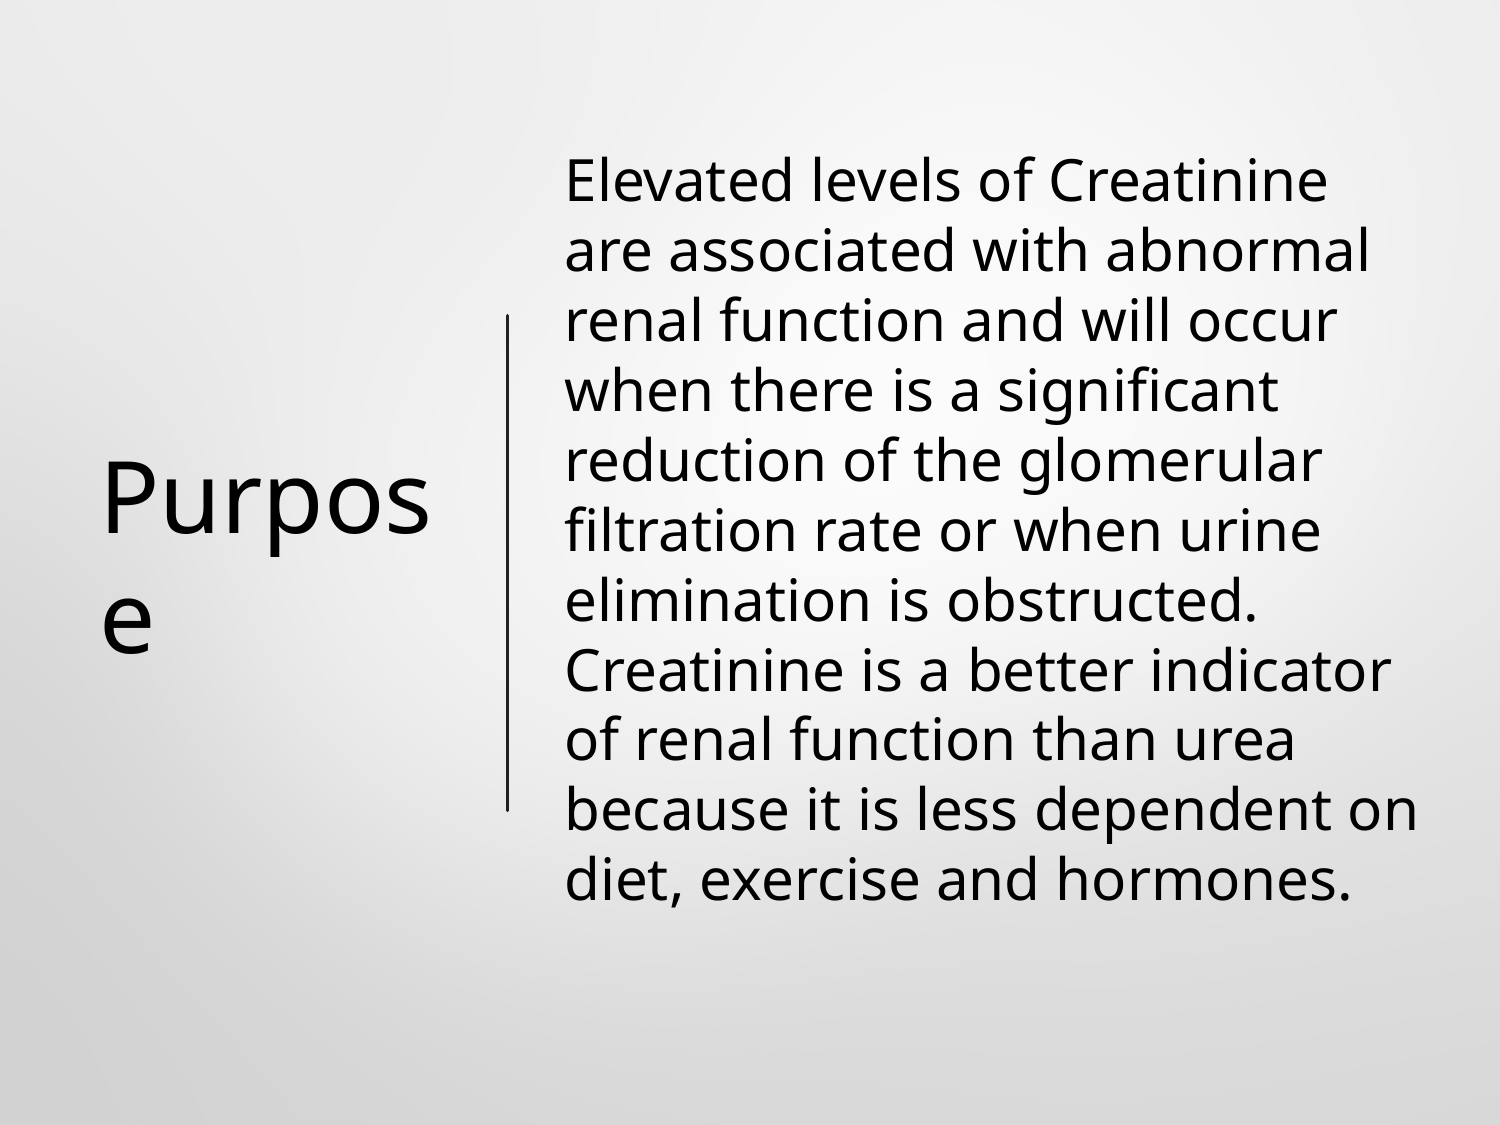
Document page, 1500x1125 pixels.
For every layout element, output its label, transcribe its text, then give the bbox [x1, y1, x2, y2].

list Elevated levels of Creatinine are associated with abnormal renal function and will occur when there is a significant reduction of the glomerular filtration rate or when urine elimination is obstructed. Creatinine is a better indicator of renal function than urea because it is less dependent on diet, exercise and hormones. [542, 75, 1443, 981]
text_box [0, 0, 1500, 1125]
title Purpose [84, 125, 475, 981]
